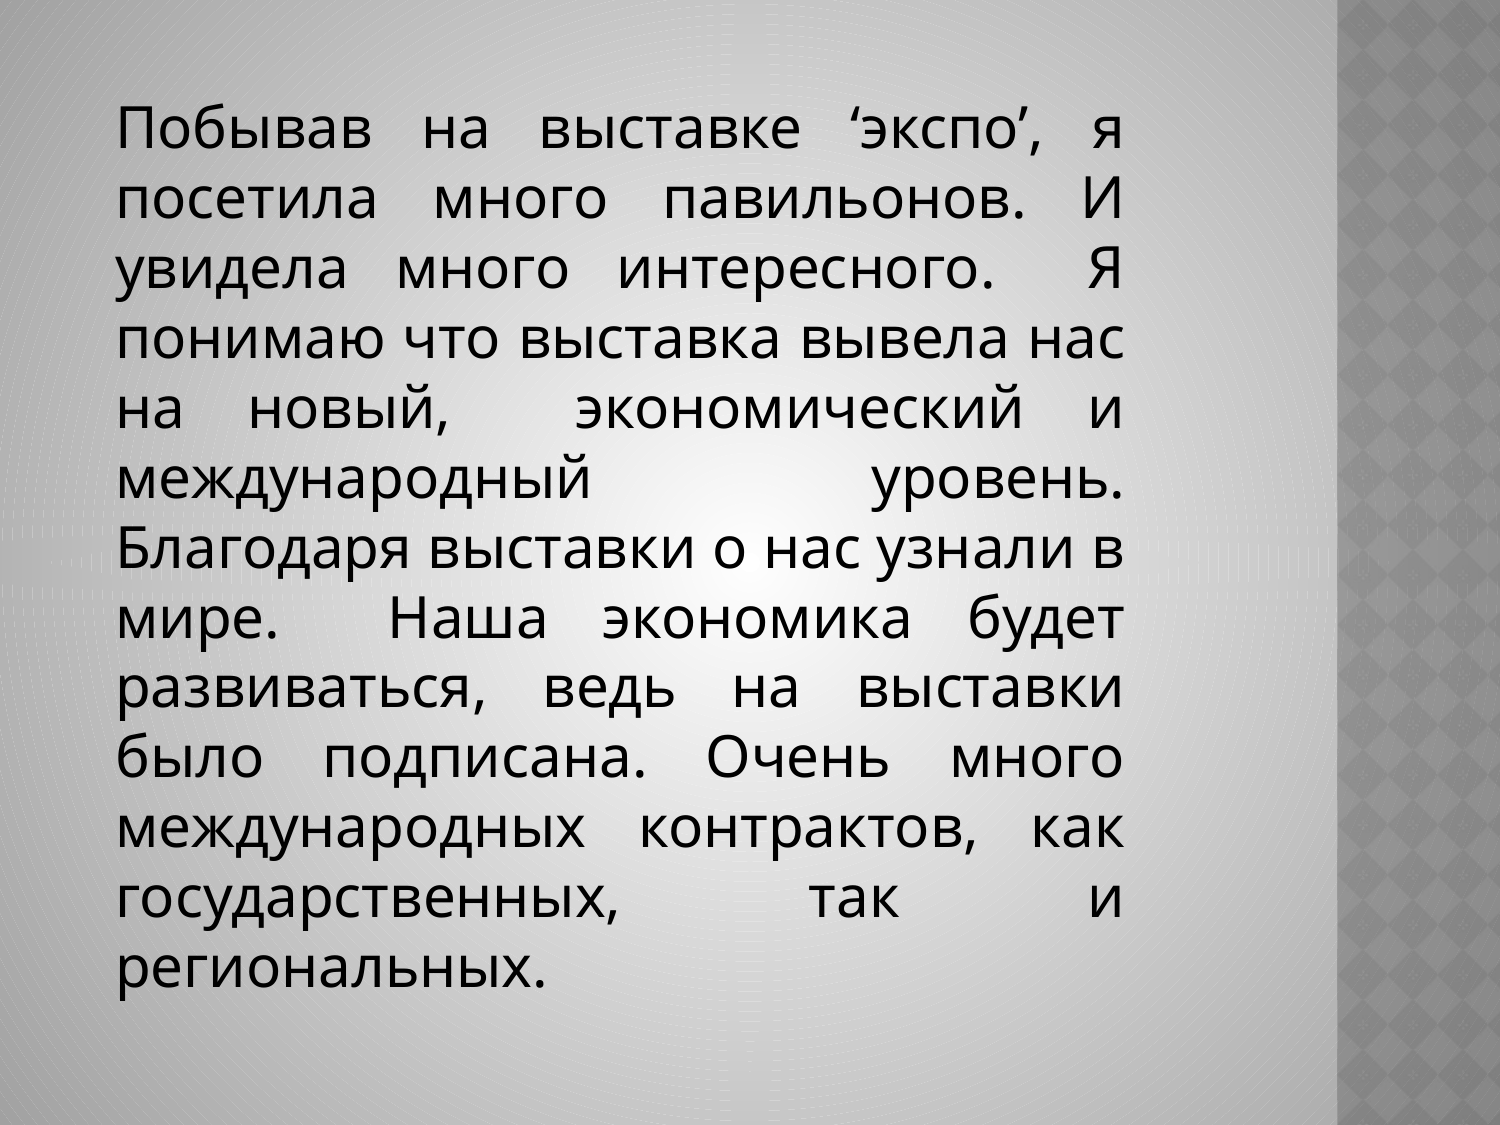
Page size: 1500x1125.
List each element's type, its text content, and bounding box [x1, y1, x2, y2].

text_box Побывав на выставке ‘экспо’, я посетила много павильонов. И увидела много интересного. Я понимаю что выставка вывела нас на новый, экономический и международный уровень. Благодаря выставки о нас узнали в мире. Наша экономика будет развиваться, ведь на выставки было подписана. Очень много международных контрактов, как государственных, так и региональных. [100, 82, 1140, 1007]
